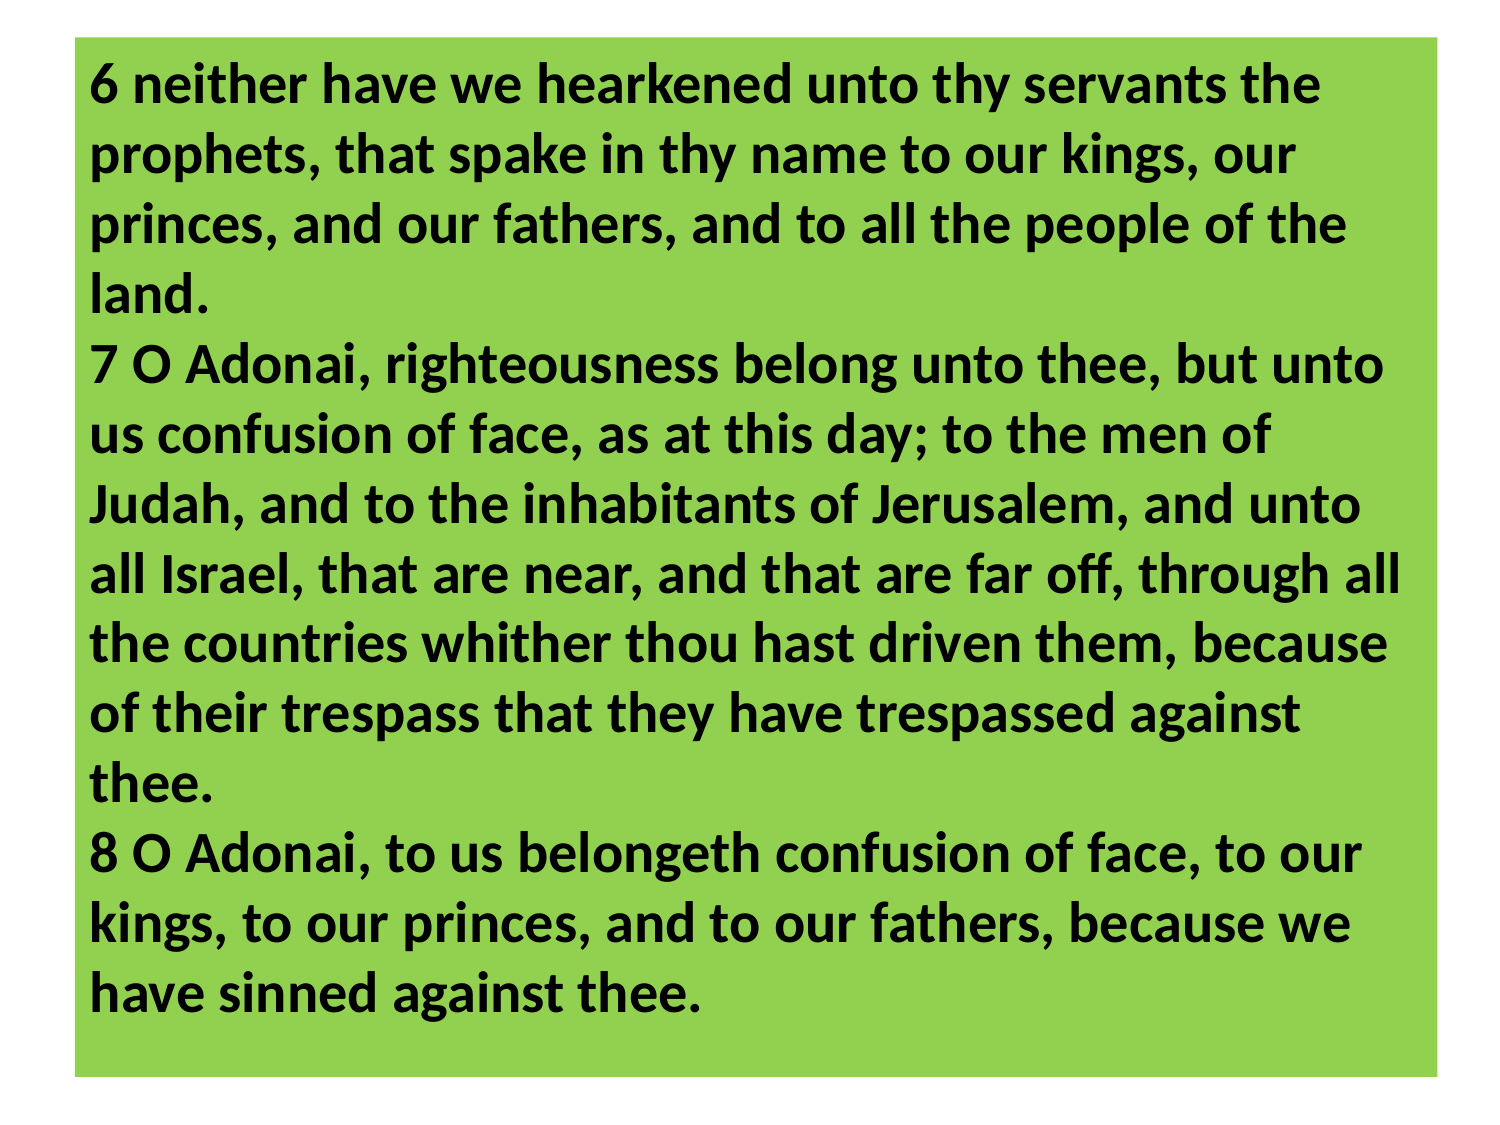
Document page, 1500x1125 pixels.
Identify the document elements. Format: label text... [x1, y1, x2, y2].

text_box 6 neither have we hearkened unto thy servants the prophets, that spake in thy name to our kings, our princes, and our fathers, and to all the people of the land. 7 O Adonai, righteousness belong unto thee, but unto us confusion of face, as at this day; to the men of Judah, and to the inhabitants of Jerusalem, and unto all Israel, that are near, and that are far off, through all the countries whither thou hast driven them, because of their trespass that they have trespassed against thee. 8 O Adonai, to us belongeth confusion of face, to our kings, to our princes, and to our fathers, because we have sinned against thee. [74, 37, 1438, 1077]
